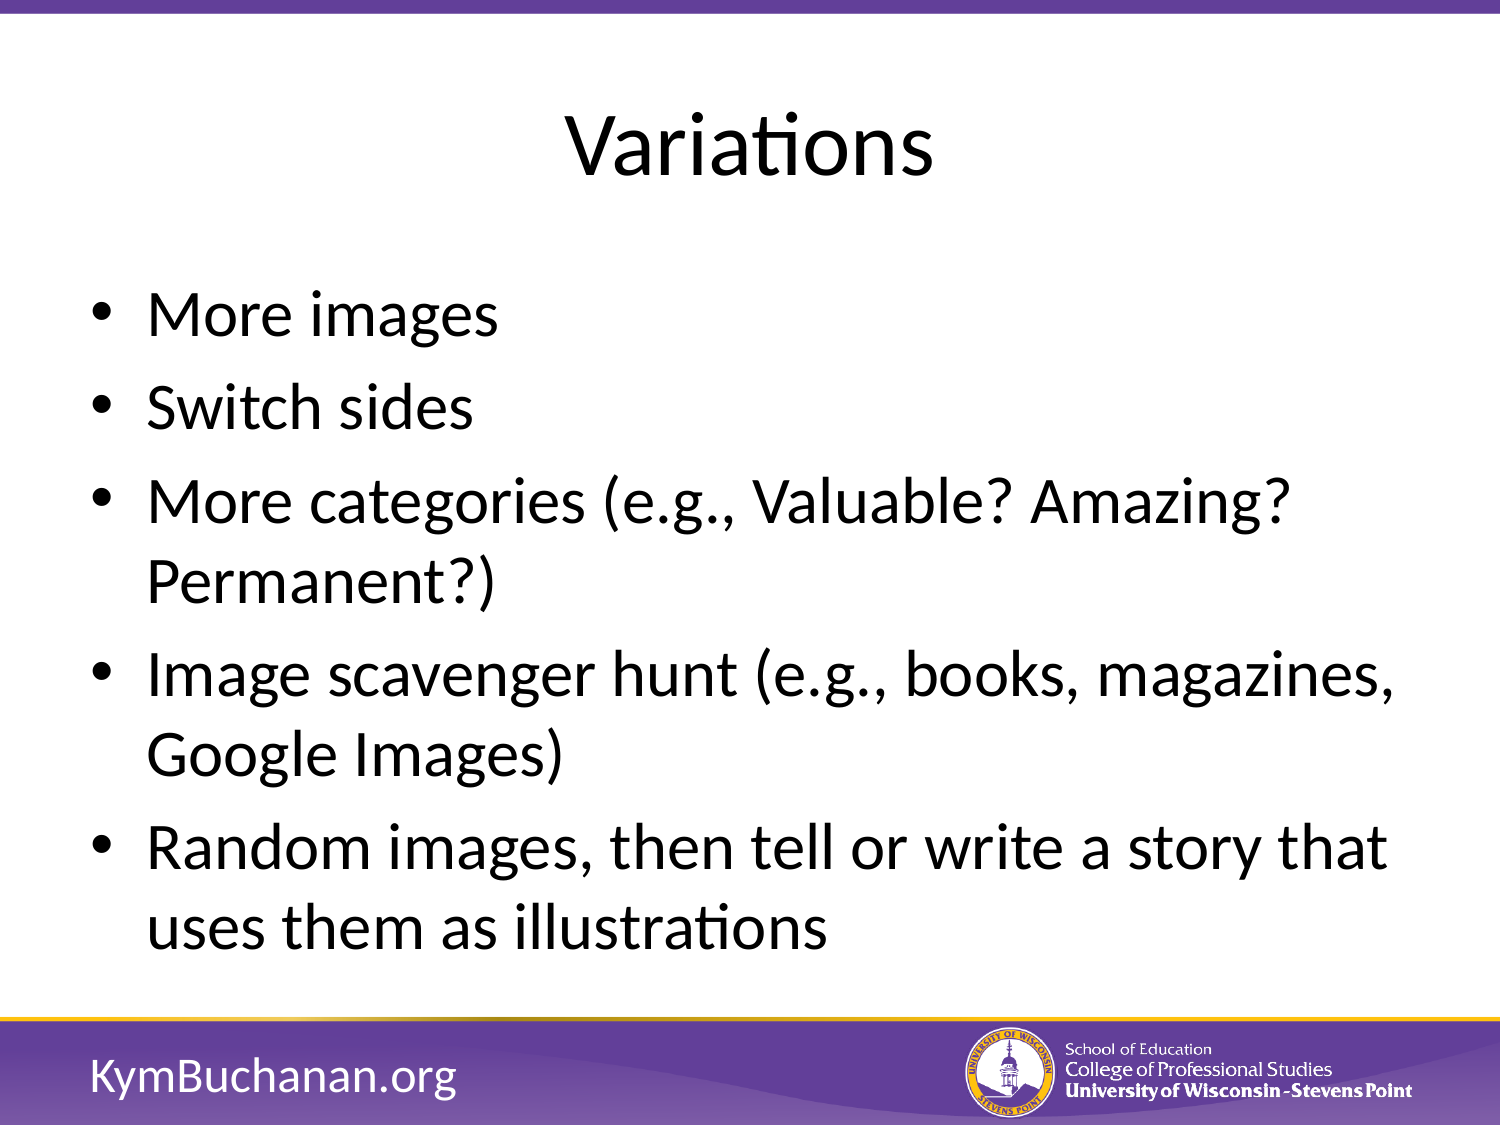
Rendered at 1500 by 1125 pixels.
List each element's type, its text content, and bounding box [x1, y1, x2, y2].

title Variations [75, 45, 1425, 233]
picture [0, 0, 1500, 1125]
list More images Switch sides More categories (e.g., Valuable? Amazing? Permanent?) Image scavenger hunt (e.g., books, magazines, Google Images) Random images, then tell or write a story that uses them as illustrations [75, 262, 1425, 1005]
